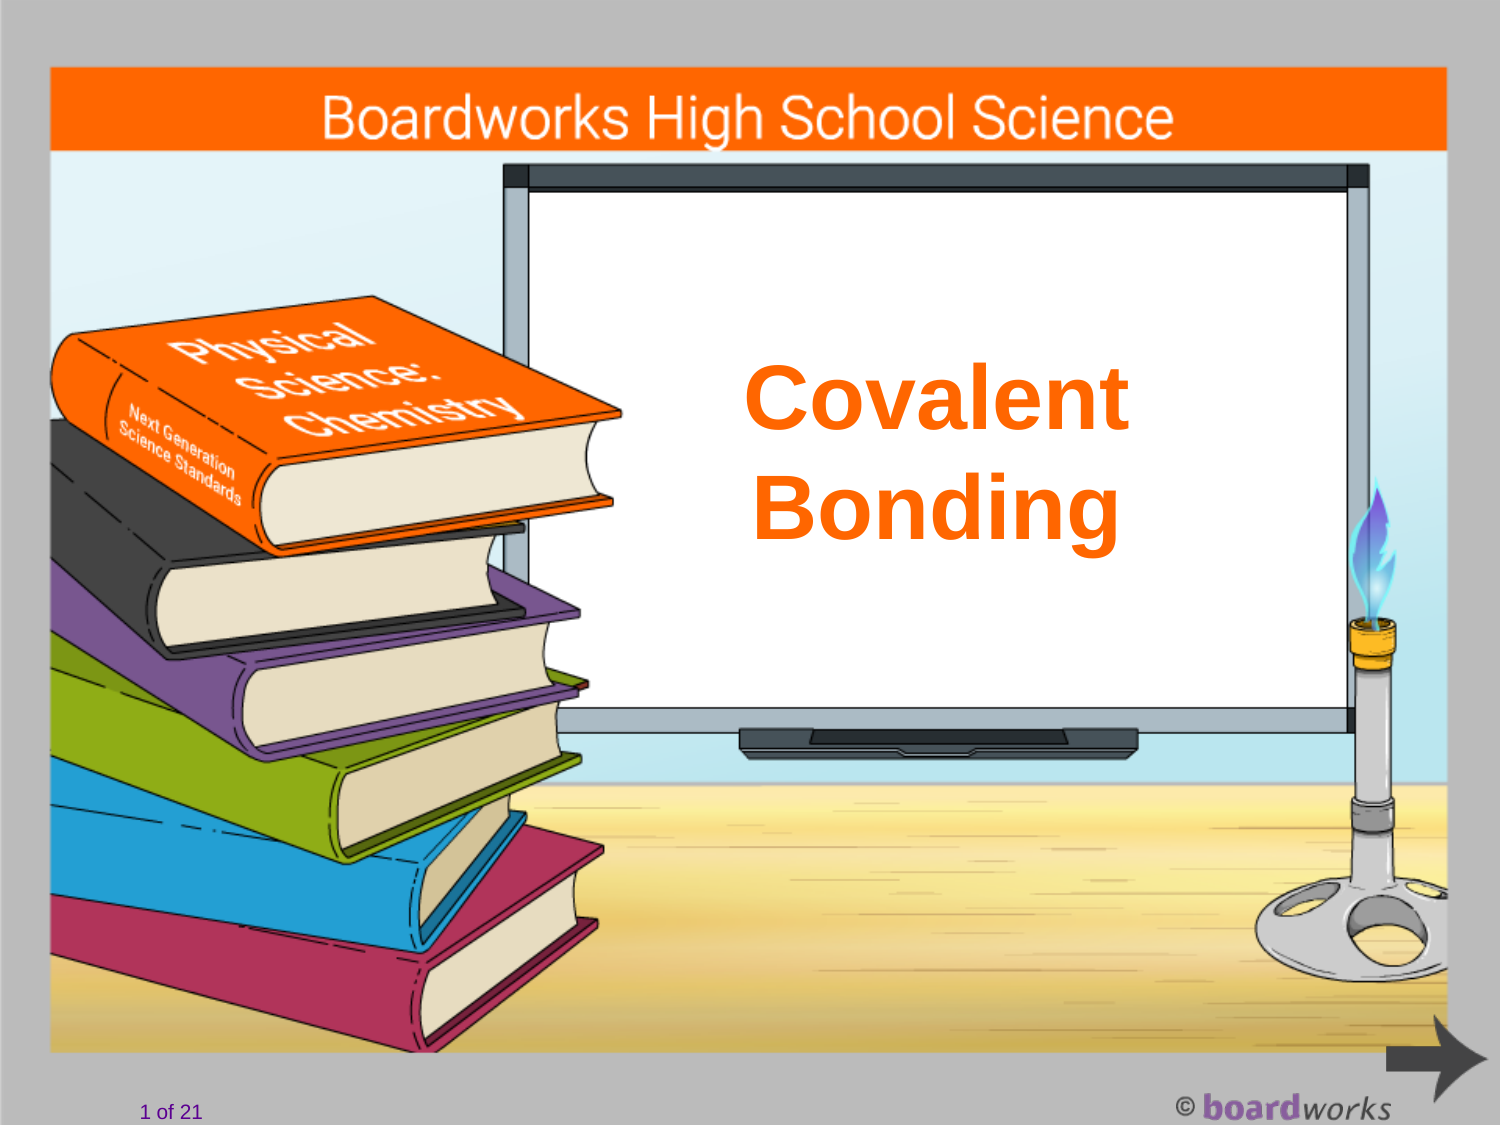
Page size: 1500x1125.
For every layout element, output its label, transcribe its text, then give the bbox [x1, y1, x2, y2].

picture [0, 0, 1500, 1125]
title Covalent Bonding [609, 194, 1265, 702]
